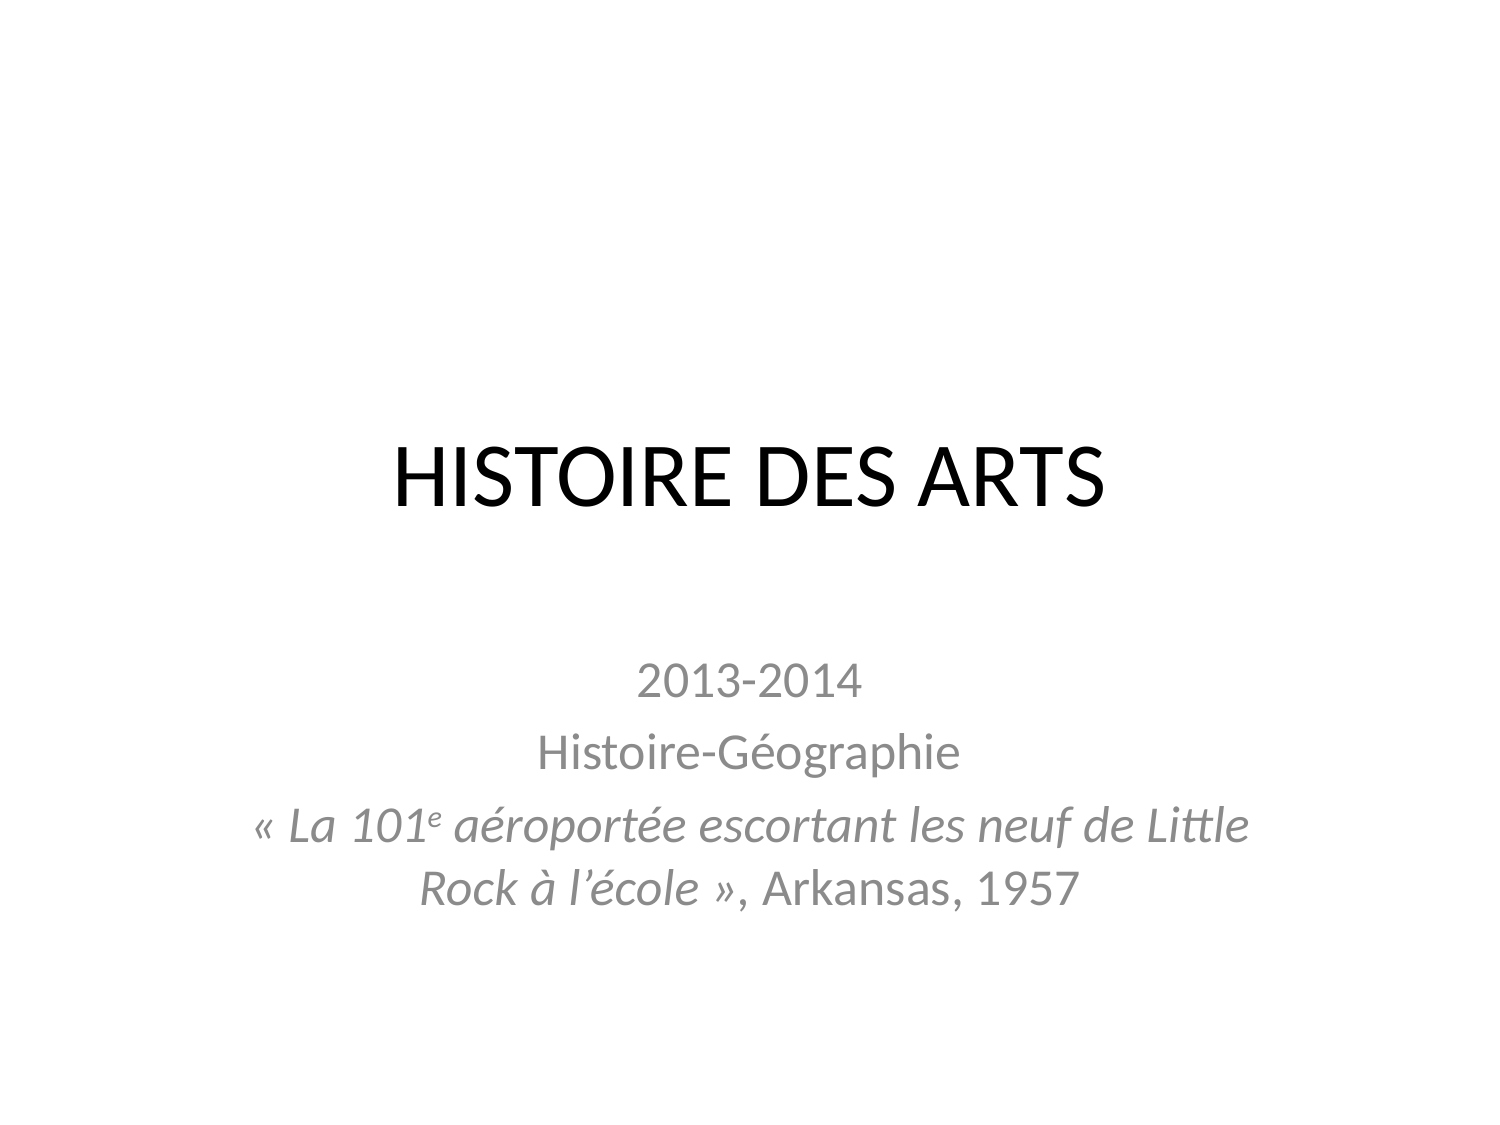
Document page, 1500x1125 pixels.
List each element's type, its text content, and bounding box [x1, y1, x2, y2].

title HISTOIRE DES ARTS [112, 349, 1388, 591]
subtitle 2013-2014 Histoire-Géographie « La 101e aéroportée escortant les neuf de Little Rock à l’école », Arkansas, 1957 [225, 637, 1275, 925]
